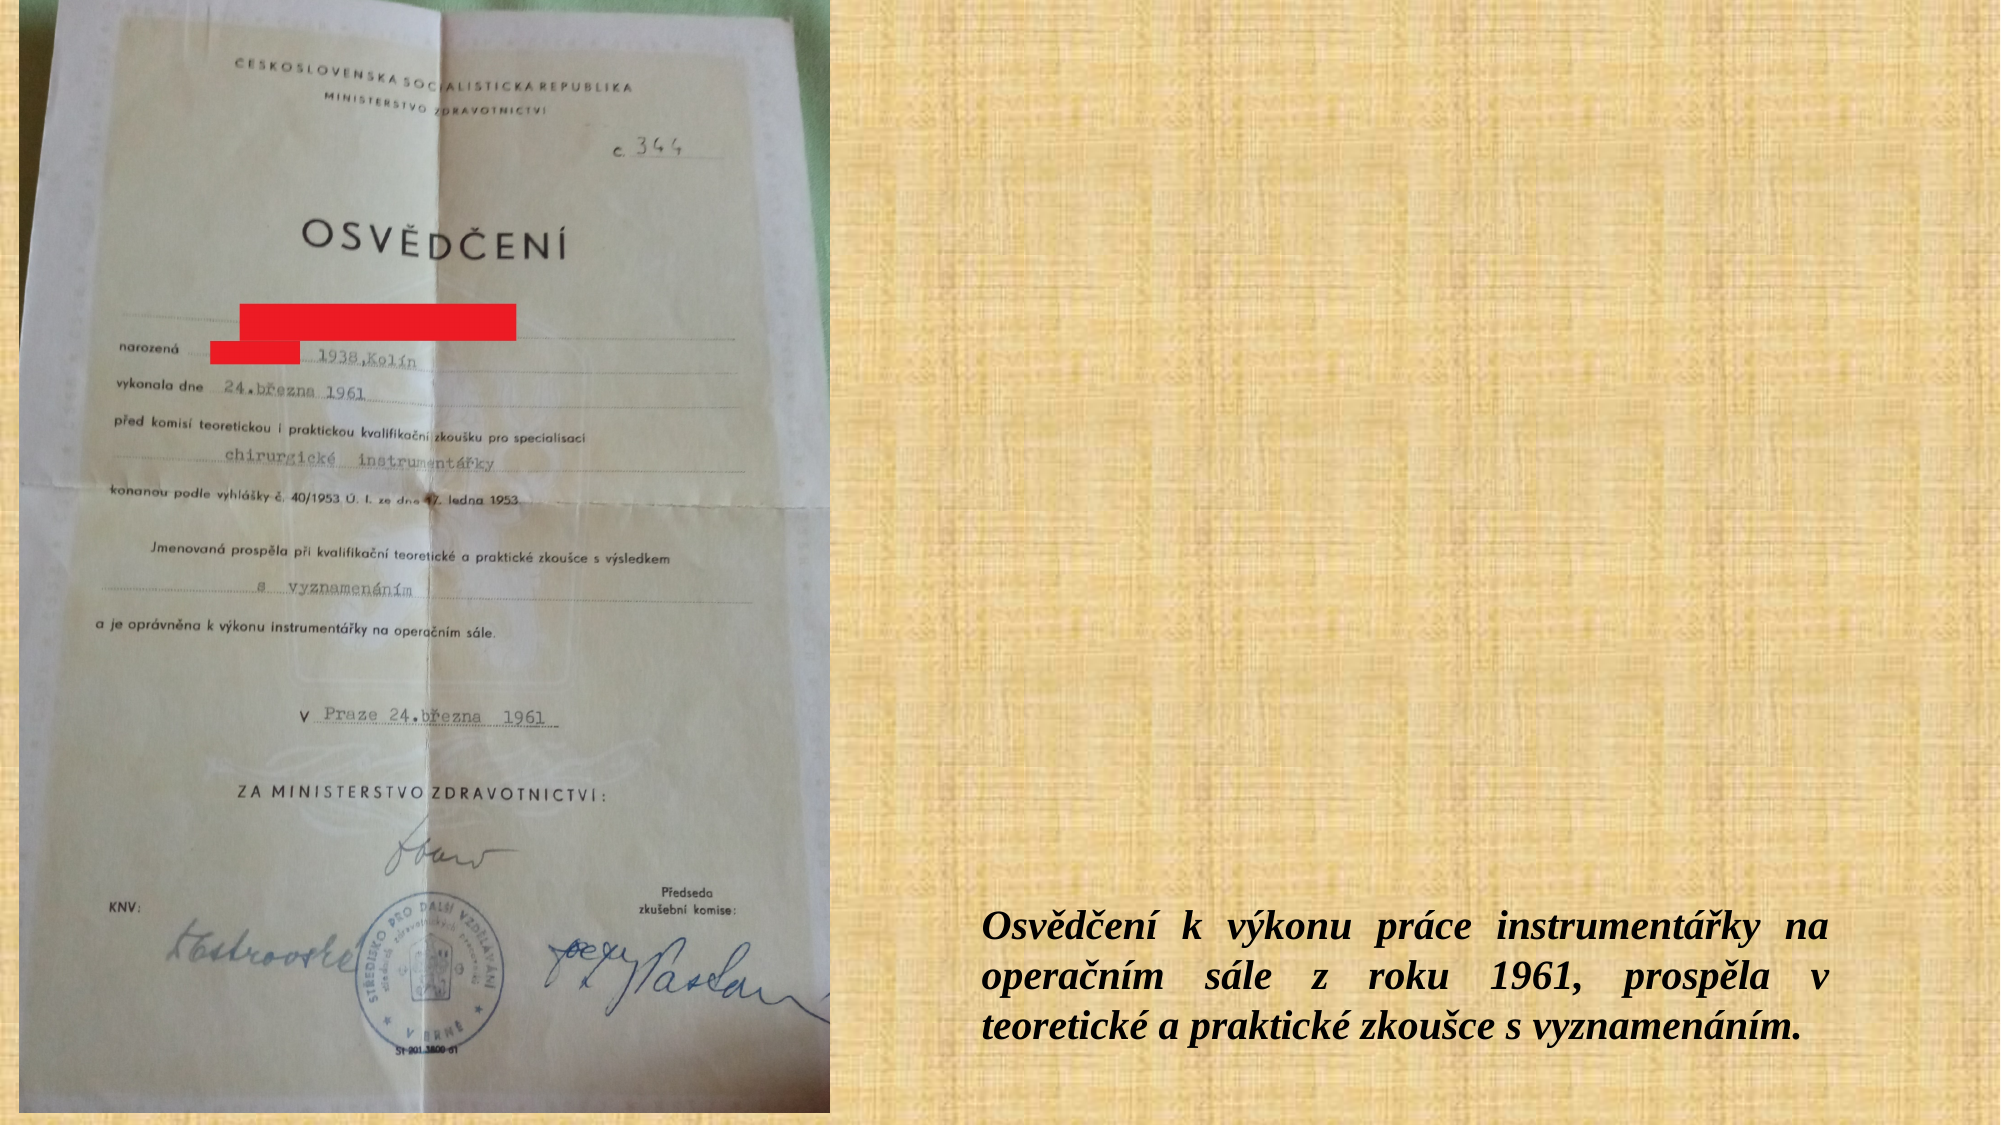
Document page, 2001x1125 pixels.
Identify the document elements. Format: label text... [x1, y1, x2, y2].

text_box Osvědčení k výkonu práce instrumentářky na operačním sále z roku 1961, prospěla v teoretické a praktické zkoušce s vyznamenáním. [966, 890, 1845, 1056]
picture [0, 0, 2001, 1125]
